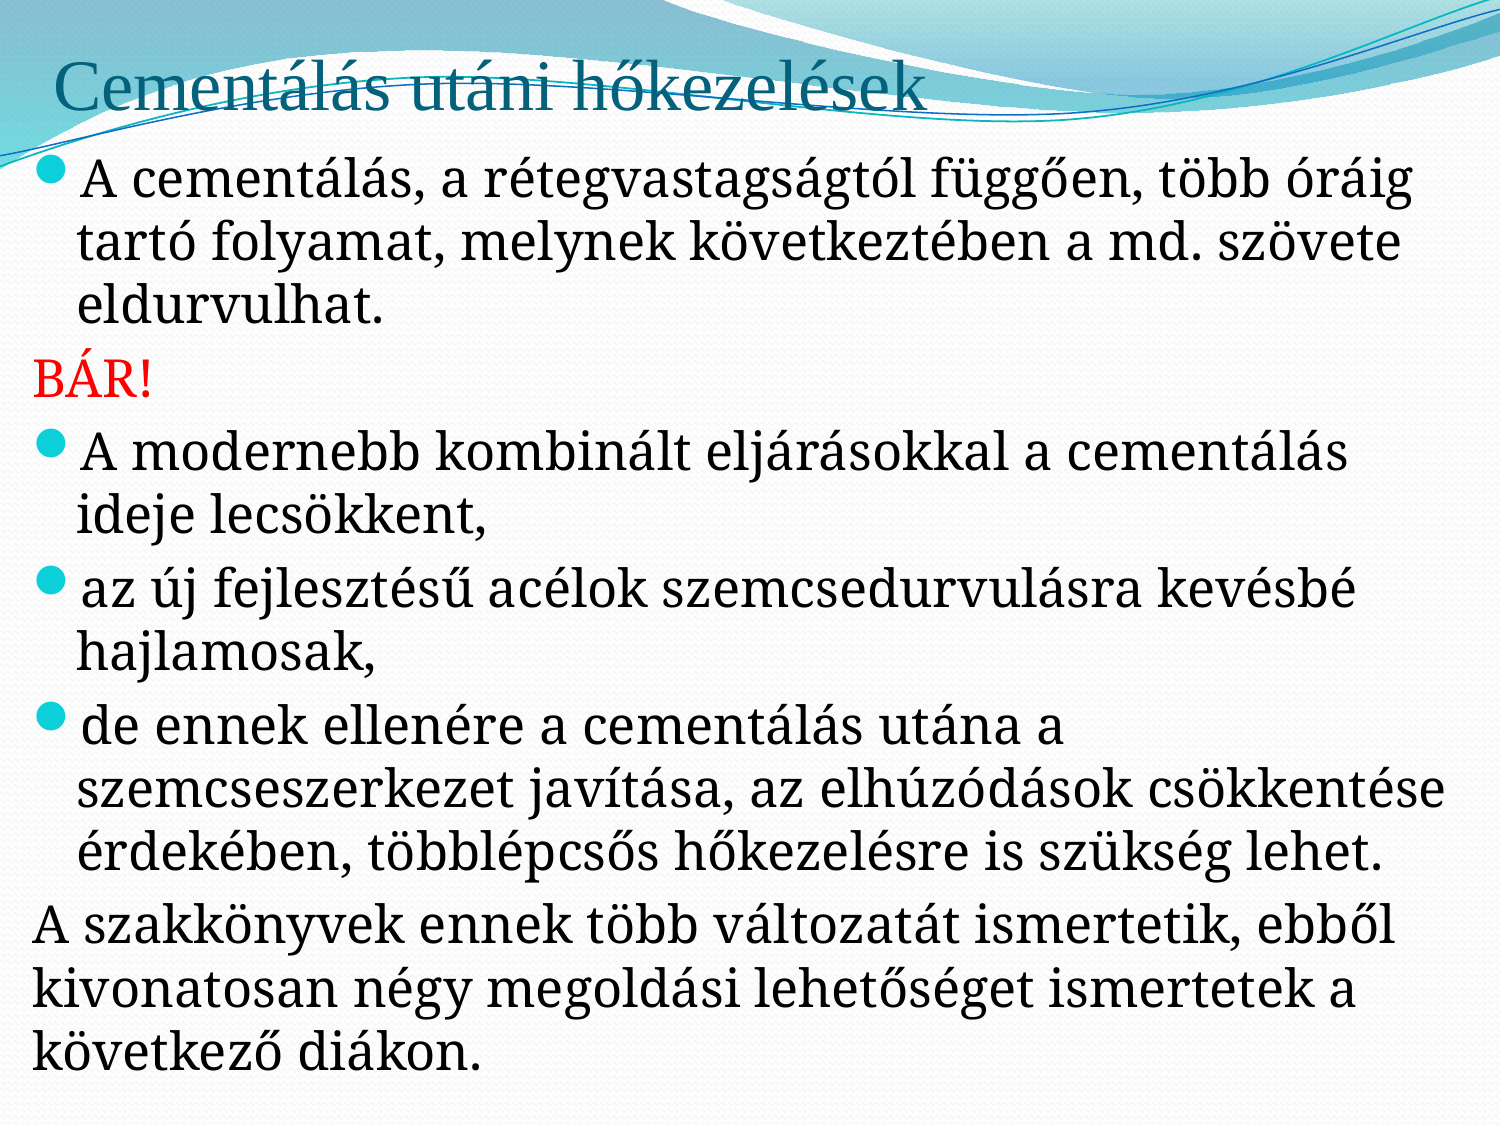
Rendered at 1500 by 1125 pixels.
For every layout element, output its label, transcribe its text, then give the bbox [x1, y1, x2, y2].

title Cementálás utáni hőkezelések [53, 30, 1412, 126]
list A cementálás, a rétegvastagságtól függően, több óráig tartó folyamat, melynek következtében a md. szövete eldurvulhat. BÁR! A modernebb kombinált eljárásokkal a cementálás ideje lecsökkent, az új fejlesztésű acélok szemcsedurvulásra kevésbé hajlamosak, de ennek ellenére a cementálás utána a szemcseszerkezet javítása, az elhúzódások csökkentése érdekében, többlépcsős hőkezelésre is szükség lehet. A szakkönyvek ennek több változatát ismertetik, ebből kivonatosan négy megoldási lehetőséget ismertetek a következő diákon. [17, 137, 1483, 1125]
